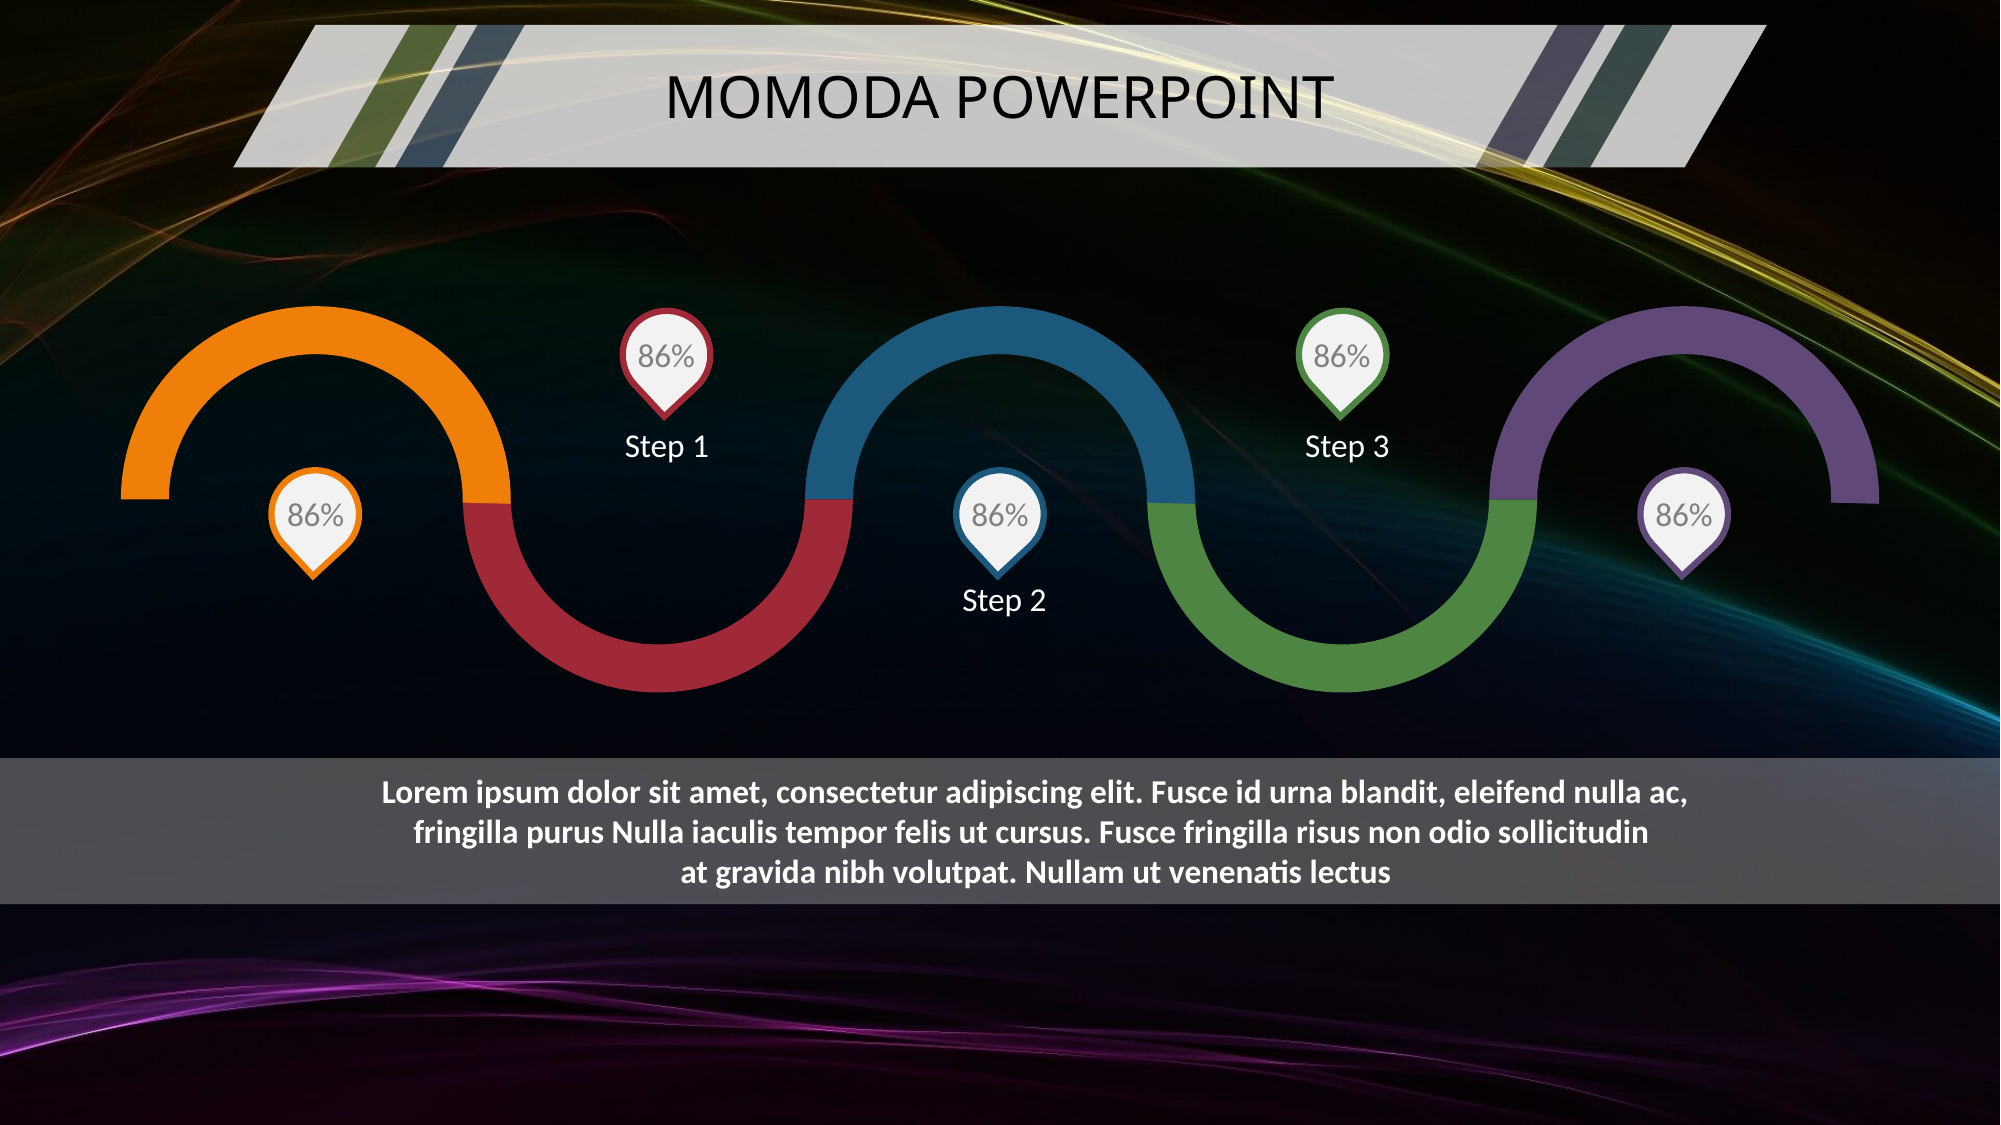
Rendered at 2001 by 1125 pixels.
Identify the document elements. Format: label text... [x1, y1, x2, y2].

text_box MOMODA POWERPOINT [609, 53, 1390, 139]
text_box [396, 23, 524, 169]
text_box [271, 470, 361, 558]
text_box [373, 23, 480, 169]
text_box [1520, 23, 1627, 169]
picture [0, 0, 2000, 757]
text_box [955, 470, 1045, 558]
text_box [0, 757, 2000, 905]
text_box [622, 310, 711, 399]
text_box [1639, 470, 1729, 558]
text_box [1297, 310, 1387, 399]
text_box [329, 23, 456, 169]
text_box [440, 23, 1560, 169]
text_box [1544, 23, 1671, 169]
picture [0, 905, 2000, 1125]
text_box [1588, 23, 1769, 169]
text_box [231, 23, 412, 169]
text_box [120, 306, 1879, 693]
text_box [1476, 23, 1604, 169]
text_box Lorem ipsum dolor sit amet, consectetur adipiscing elit. Fusce id urna blandit, eleifend nulla ac, fringilla purus Nulla iaculis tempor felis ut cursus. Fusce fringilla risus non odio sollicitudin at gravida nibh volutpat. Nullam ut venenatis lectus [344, 762, 1729, 898]
